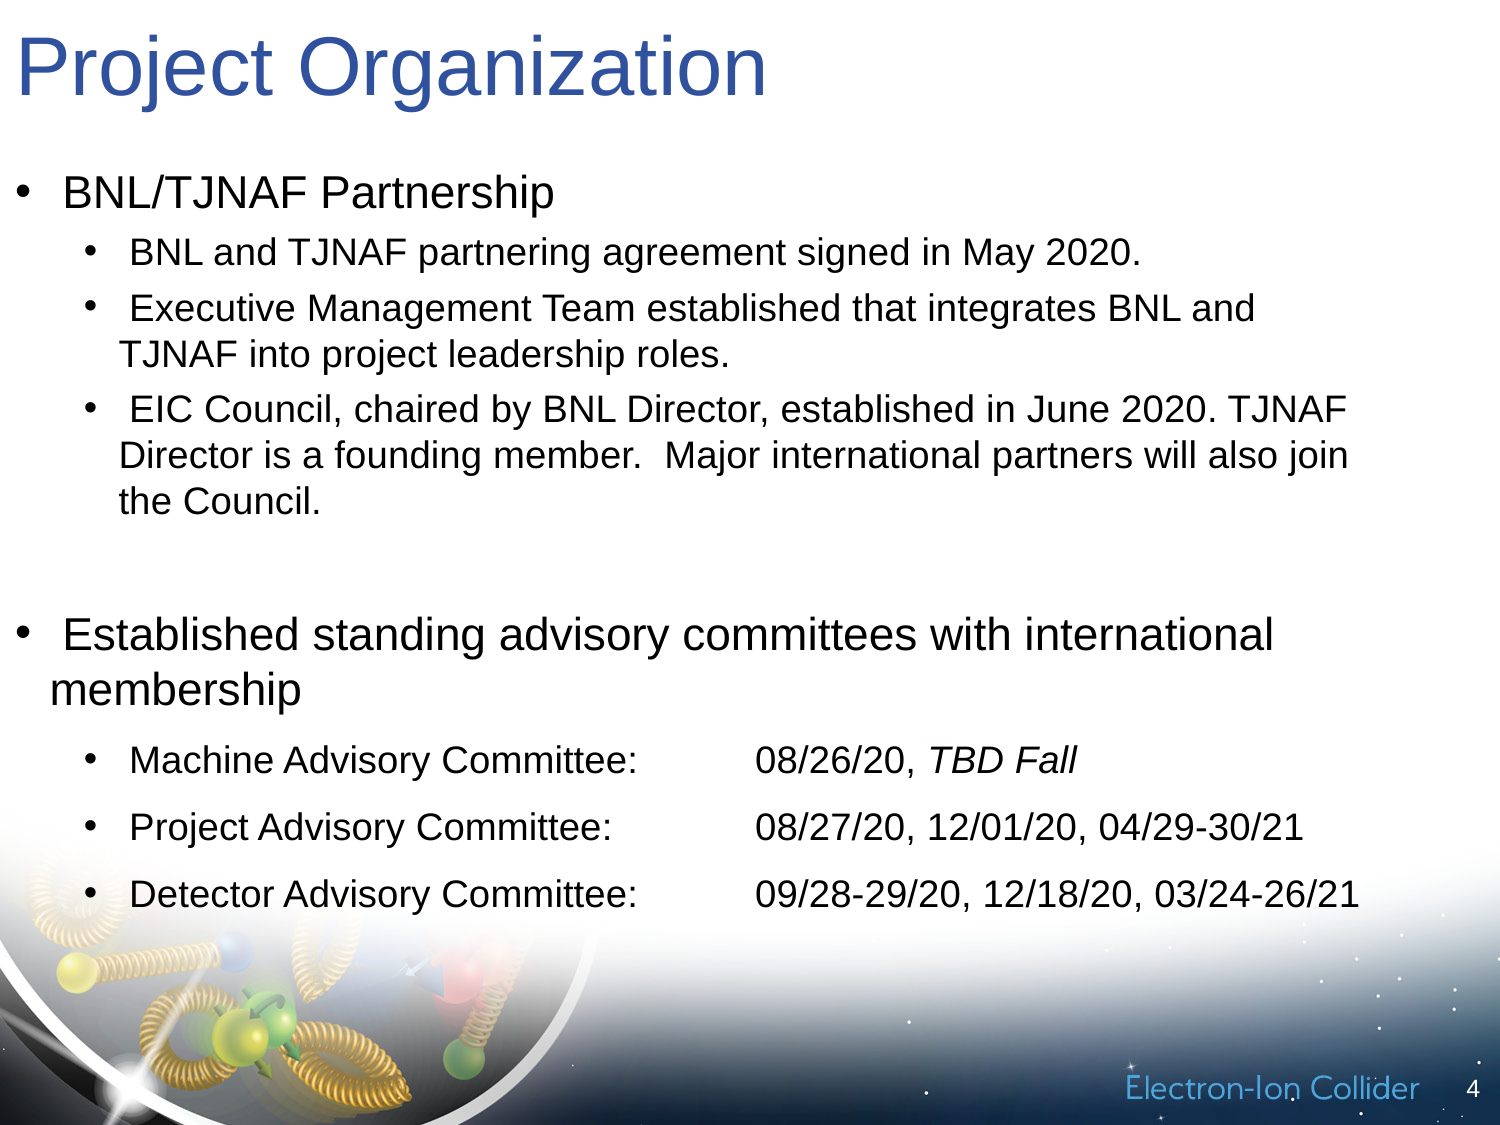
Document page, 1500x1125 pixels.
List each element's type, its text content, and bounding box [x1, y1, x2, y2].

list BNL/TJNAF Partnership BNL and TJNAF partnering agreement signed in May 2020. Executive Management Team established that integrates BNL and TJNAF into project leadership roles. EIC Council, chaired by BNL Director, established in June 2020. TJNAF Director is a founding member. Major international partners will also join the Council. Established standing advisory committees with international membership Machine Advisory Committee: 08/26/20, TBD Fall Project Advisory Committee: 08/27/20, 12/01/20, 04/29-30/21 Detector Advisory Committee: 09/28-29/20, 12/18/20, 03/24-26/21 [0, 154, 1397, 960]
picture [0, 0, 1500, 1125]
title Project Organization [0, 0, 1294, 137]
slide_number 4 [1157, 1057, 1496, 1118]
